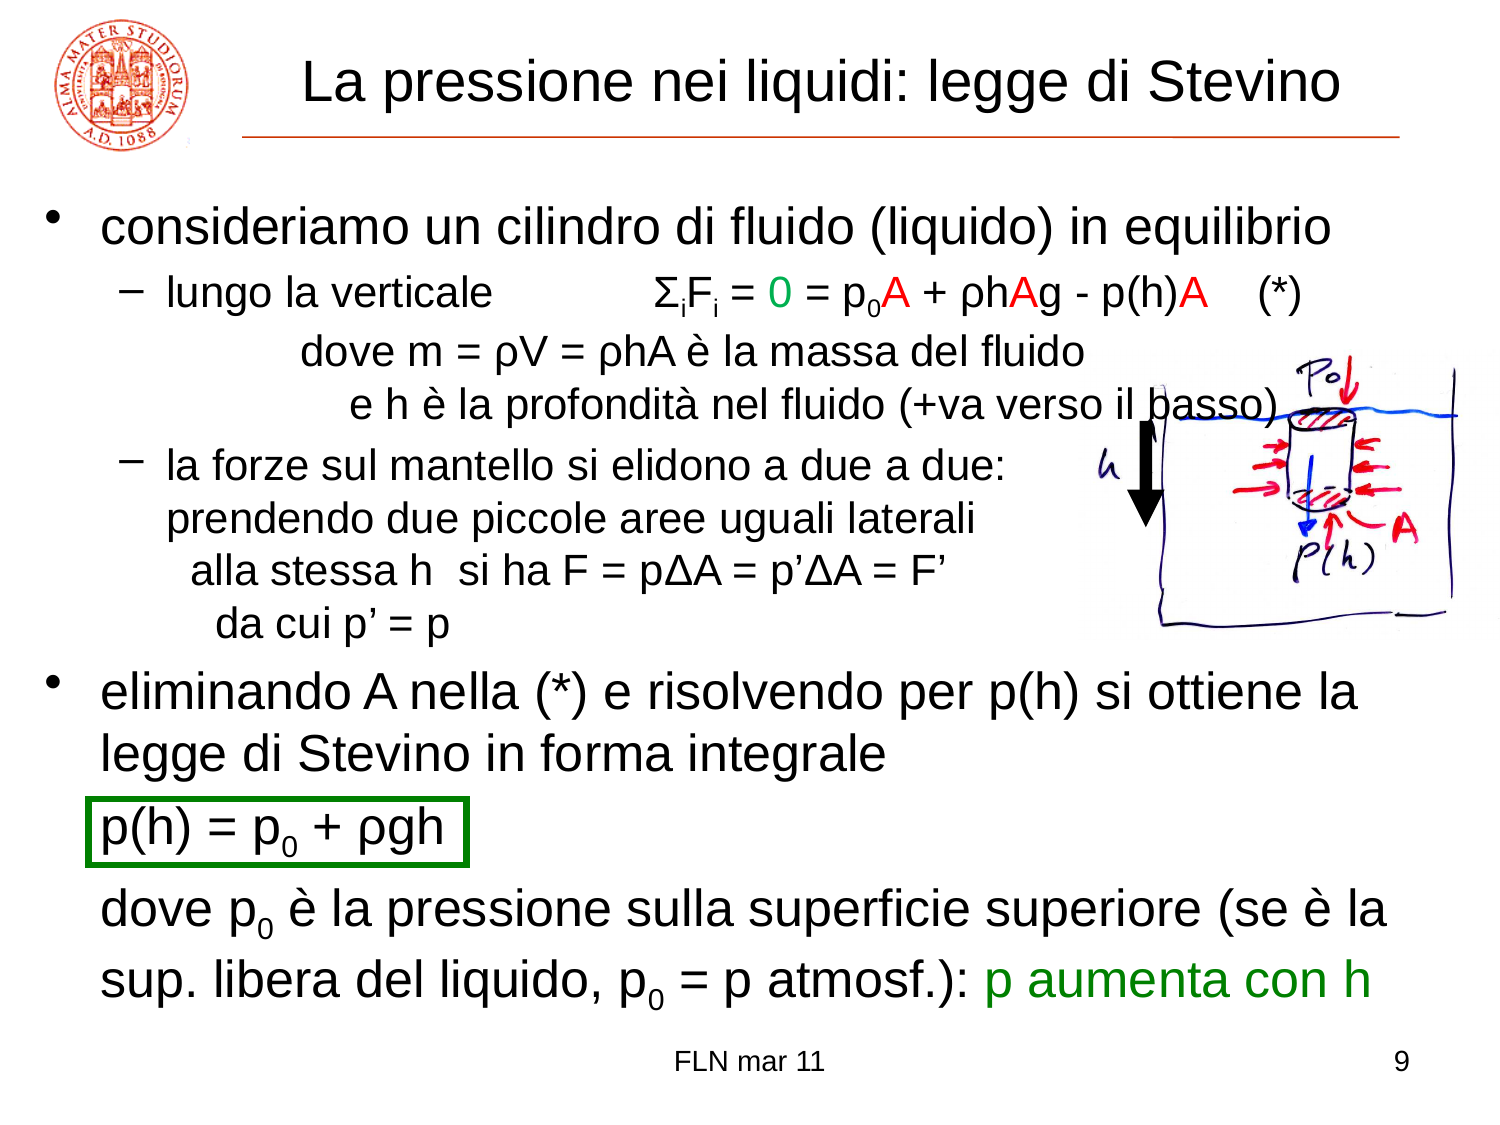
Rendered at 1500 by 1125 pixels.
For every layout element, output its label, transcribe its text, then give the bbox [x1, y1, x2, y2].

title La pressione nei liquidi: legge di Stevino [230, 31, 1415, 126]
picture [53, 18, 190, 168]
picture [1078, 349, 1500, 640]
slide_number 9 [1074, 1034, 1425, 1103]
text_box [88, 798, 467, 865]
footer FLN mar 11 [512, 1034, 988, 1103]
list consideriamo un cilindro di fluido (liquido) in equilibrio lungo la verticale ΣiFi = 0 = p0A + ρhAg - p(h)A (*) dove m = ρV = ρhA è la massa del fluido e h è la profondità nel fluido (+va verso il basso) la forze sul mantello si elidono a due a due: prendendo due piccole aree uguali laterali alla stessa h si ha F = pΔA = p’ΔA = F’ da cui p’ = p eliminando A nella (*) e risolvendo per p(h) si ottiene la legge di Stevino in forma integrale p(h) = p0 + ρgh dove p0 è la pressione sulla superficie superiore (se è la sup. libera del liquido, p0 = p atmosf.): p aumenta con h [29, 184, 1448, 1024]
